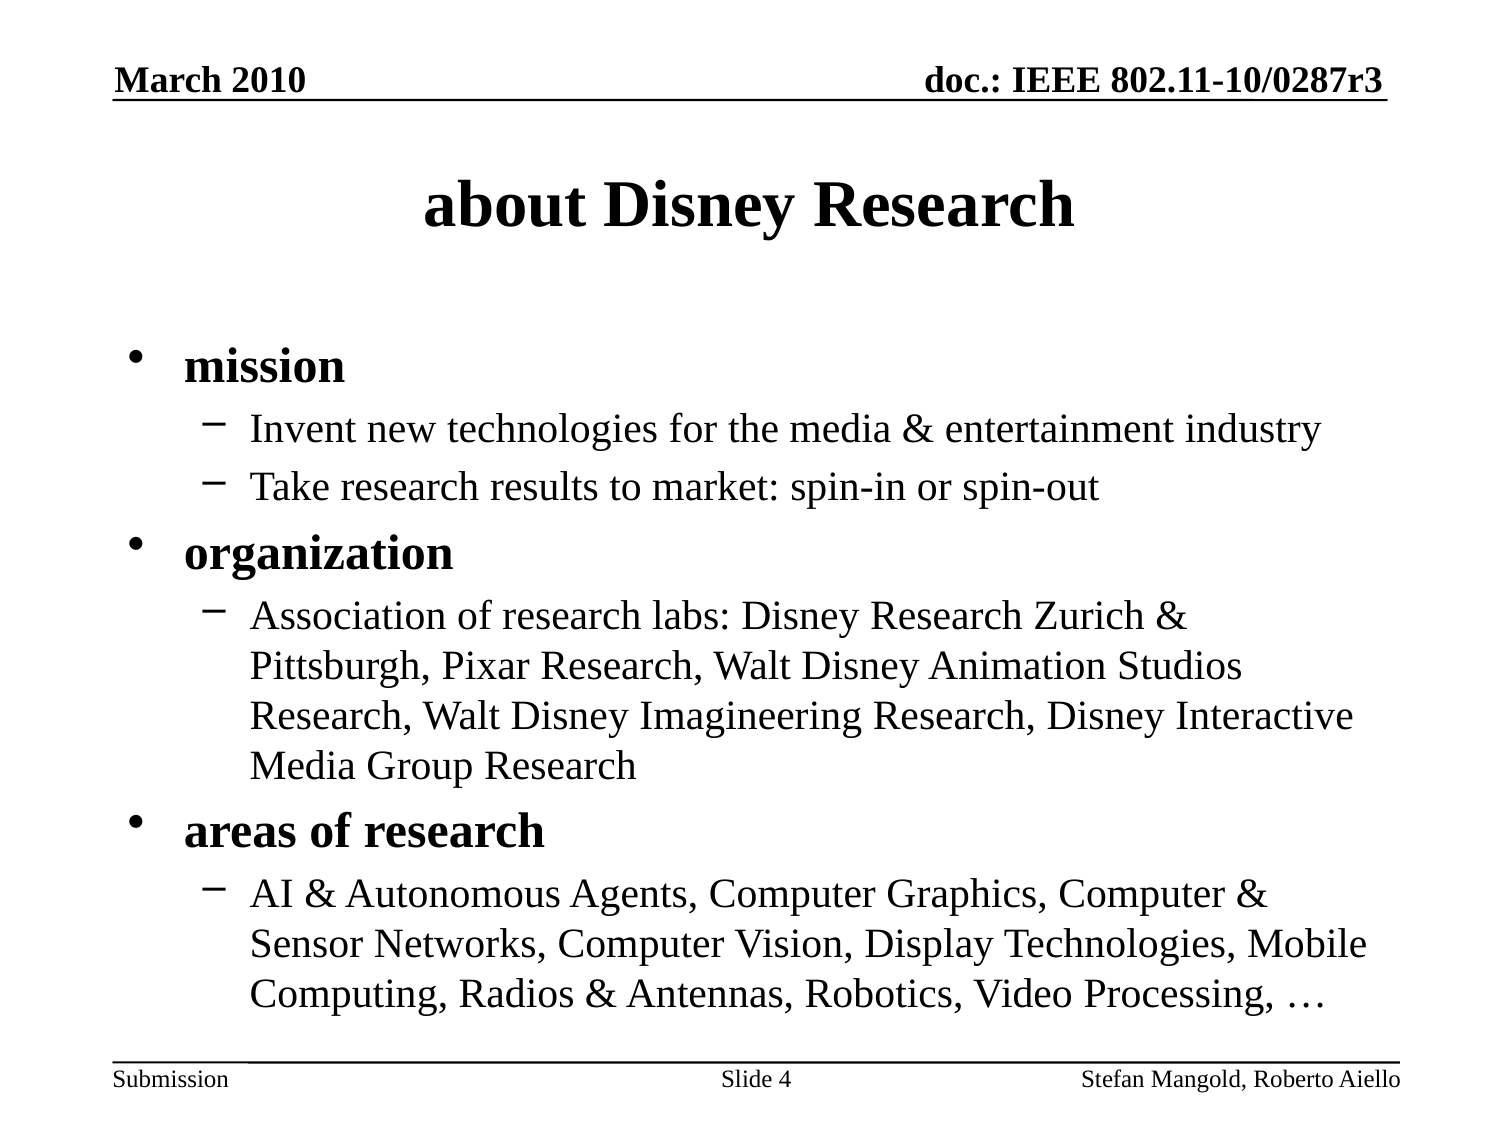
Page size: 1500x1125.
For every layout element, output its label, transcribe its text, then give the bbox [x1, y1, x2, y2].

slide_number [114, 54, 309, 101]
list mission Invent new technologies for the media & entertainment industry Take research results to market: spin-in or spin-out organization Association of research labs: Disney Research Zurich & Pittsburgh, Pixar Research, Walt Disney Animation Studios Research, Walt Disney Imagineering Research, Disney Interactive Media Group Research areas of research AI & Autonomous Agents, Computer Graphics, Computer & Sensor Networks, Computer Vision, Display Technologies, Mobile Computing, Radios & Antennas, Robotics, Video Processing, … [112, 324, 1388, 1001]
footer Stefan Mangold, Roberto Aiello [1076, 1061, 1402, 1093]
slide_number Slide 4 [712, 1061, 800, 1093]
title about Disney Research [112, 112, 1388, 288]
